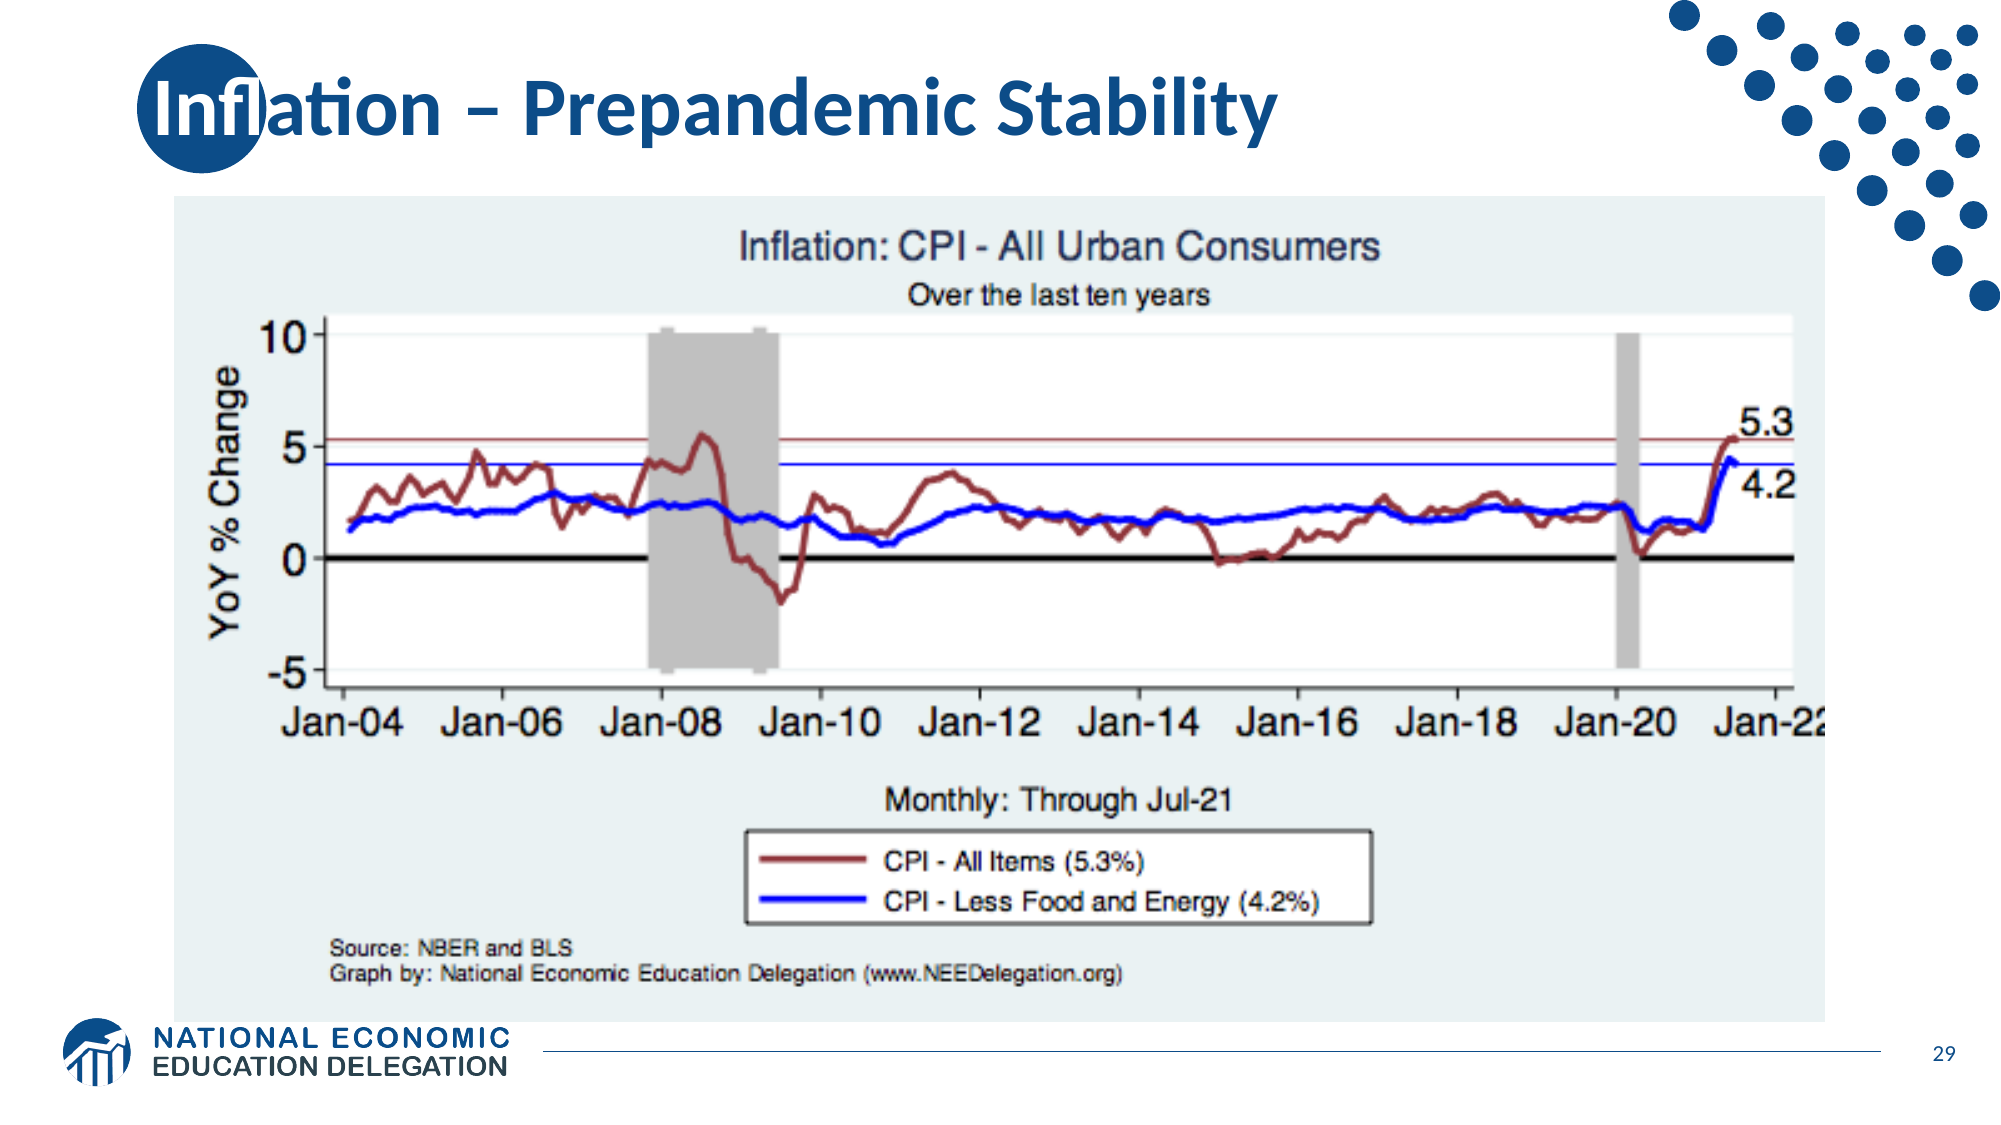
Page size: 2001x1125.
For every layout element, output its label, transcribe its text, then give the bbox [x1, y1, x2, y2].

title Inflation – Prepandemic Stability [137, 0, 1863, 218]
picture [55, 196, 1825, 1091]
slide_number 29 [1521, 1022, 1972, 1082]
